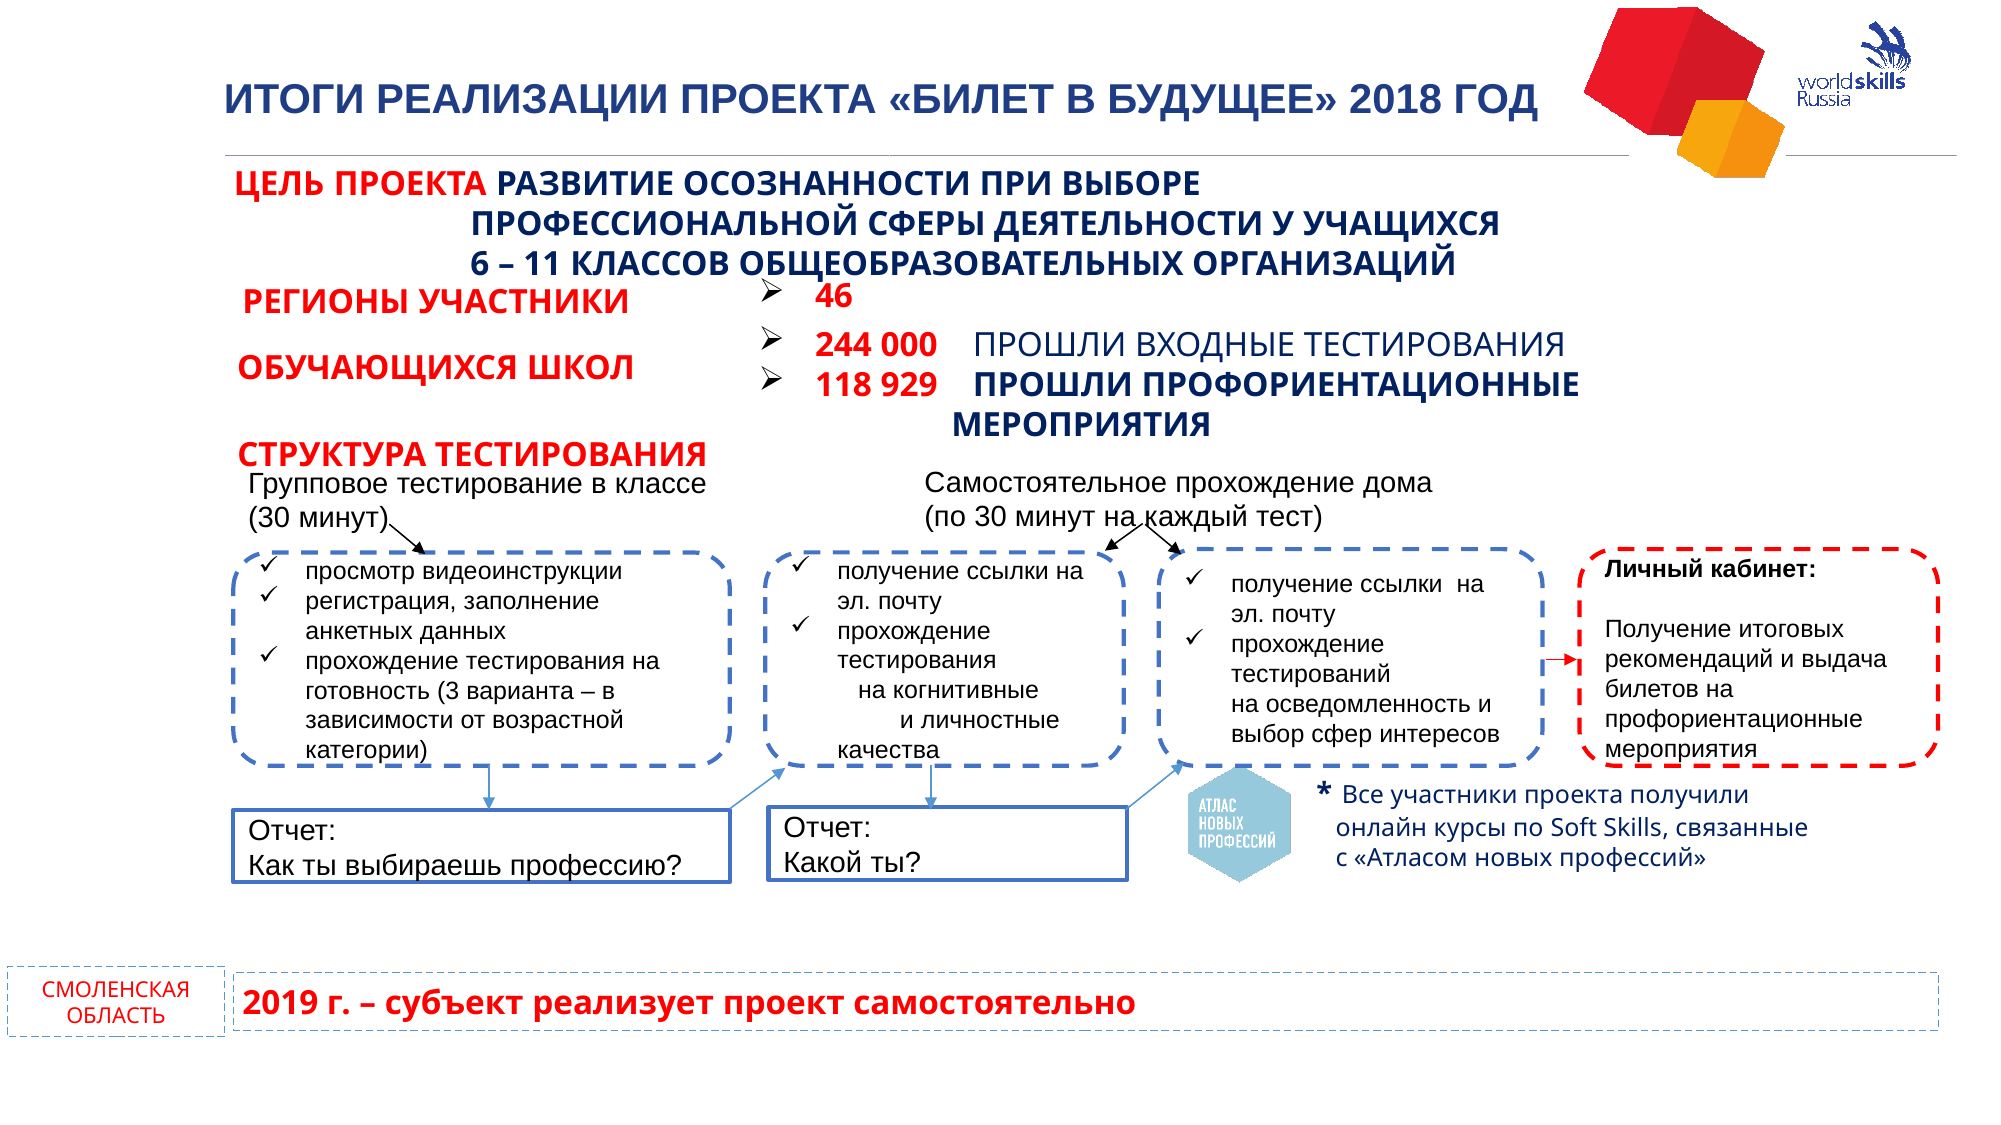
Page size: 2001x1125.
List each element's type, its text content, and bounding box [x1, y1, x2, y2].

text_box Групповое тестирование в классе (30 минут) [233, 456, 890, 542]
text_box СТРУКТУРА ТЕСТИРОВАНИЯ [228, 424, 870, 483]
picture [1184, 759, 1295, 885]
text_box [729, 767, 786, 809]
text_box просмотр видеоинструкции регистрация, заполнение анкетных данных прохождение тестирования на готовность (3 варианта – в зависимости от возрастной категории) [231, 550, 732, 768]
text_box * Все участники проекта получили онлайн курсы по Soft Skills, связанные с «Атласом новых профессий» [1307, 756, 1949, 881]
text_box получение ссылки на эл. почту прохождение тестирования на когнитивные и личностные качества [763, 550, 1126, 768]
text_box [1144, 524, 1182, 555]
text_box 2019 г. – субъект реализует проект самостоятельно [233, 972, 1939, 1031]
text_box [1104, 523, 1143, 551]
text_box получение ссылки на эл. почту прохождение тестирований на осведомленность и выбор сфер интересов [1156, 546, 1545, 768]
text_box 46 [749, 265, 1865, 324]
text_box ЦЕЛЬ ПРОЕКТА РАЗВИТИЕ ОСОЗНАННОСТИ ПРИ ВЫБОРЕ ПРОФЕССИОНАЛЬНОЙ СФЕРЫ ДЕЯТЕЛЬНОСТИ У УЧАЩИХСЯ 6 – 11 КЛАССОВ ОБЩЕОБРАЗОВАТЕЛЬНЫХ ОРГАНИЗАЦИЙ [224, 153, 1985, 291]
text_box СМОЛЕНСКАЯ ОБЛАСТЬ [7, 966, 225, 1037]
text_box Личный кабинет: Получение итоговых рекомендаций и выдача билетов на профориентационные мероприятия [1577, 546, 1941, 768]
text_box РЕГИОНЫ УЧАСТНИКИ [233, 271, 755, 330]
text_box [145, 0, 1957, 194]
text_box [389, 523, 426, 555]
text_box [1124, 762, 1185, 811]
text_box Самостоятельное прохождение дома (по 30 минут на каждый тест) [909, 455, 1566, 541]
text_box 244 000 ПРОШЛИ ВХОДНЫЕ ТЕСТИРОВАНИЯ 118 929 ПРОШЛИ ПРОФОРИЕНТАЦИОННЫЕ МЕРОПРИЯТИЯ [749, 324, 1865, 452]
text_box Отчет: Какой ты? [766, 805, 1129, 882]
text_box ОБУЧАЮЩИХСЯ ШКОЛ [228, 337, 750, 396]
text_box Отчет: Как ты выбираешь профессию? [231, 808, 732, 884]
